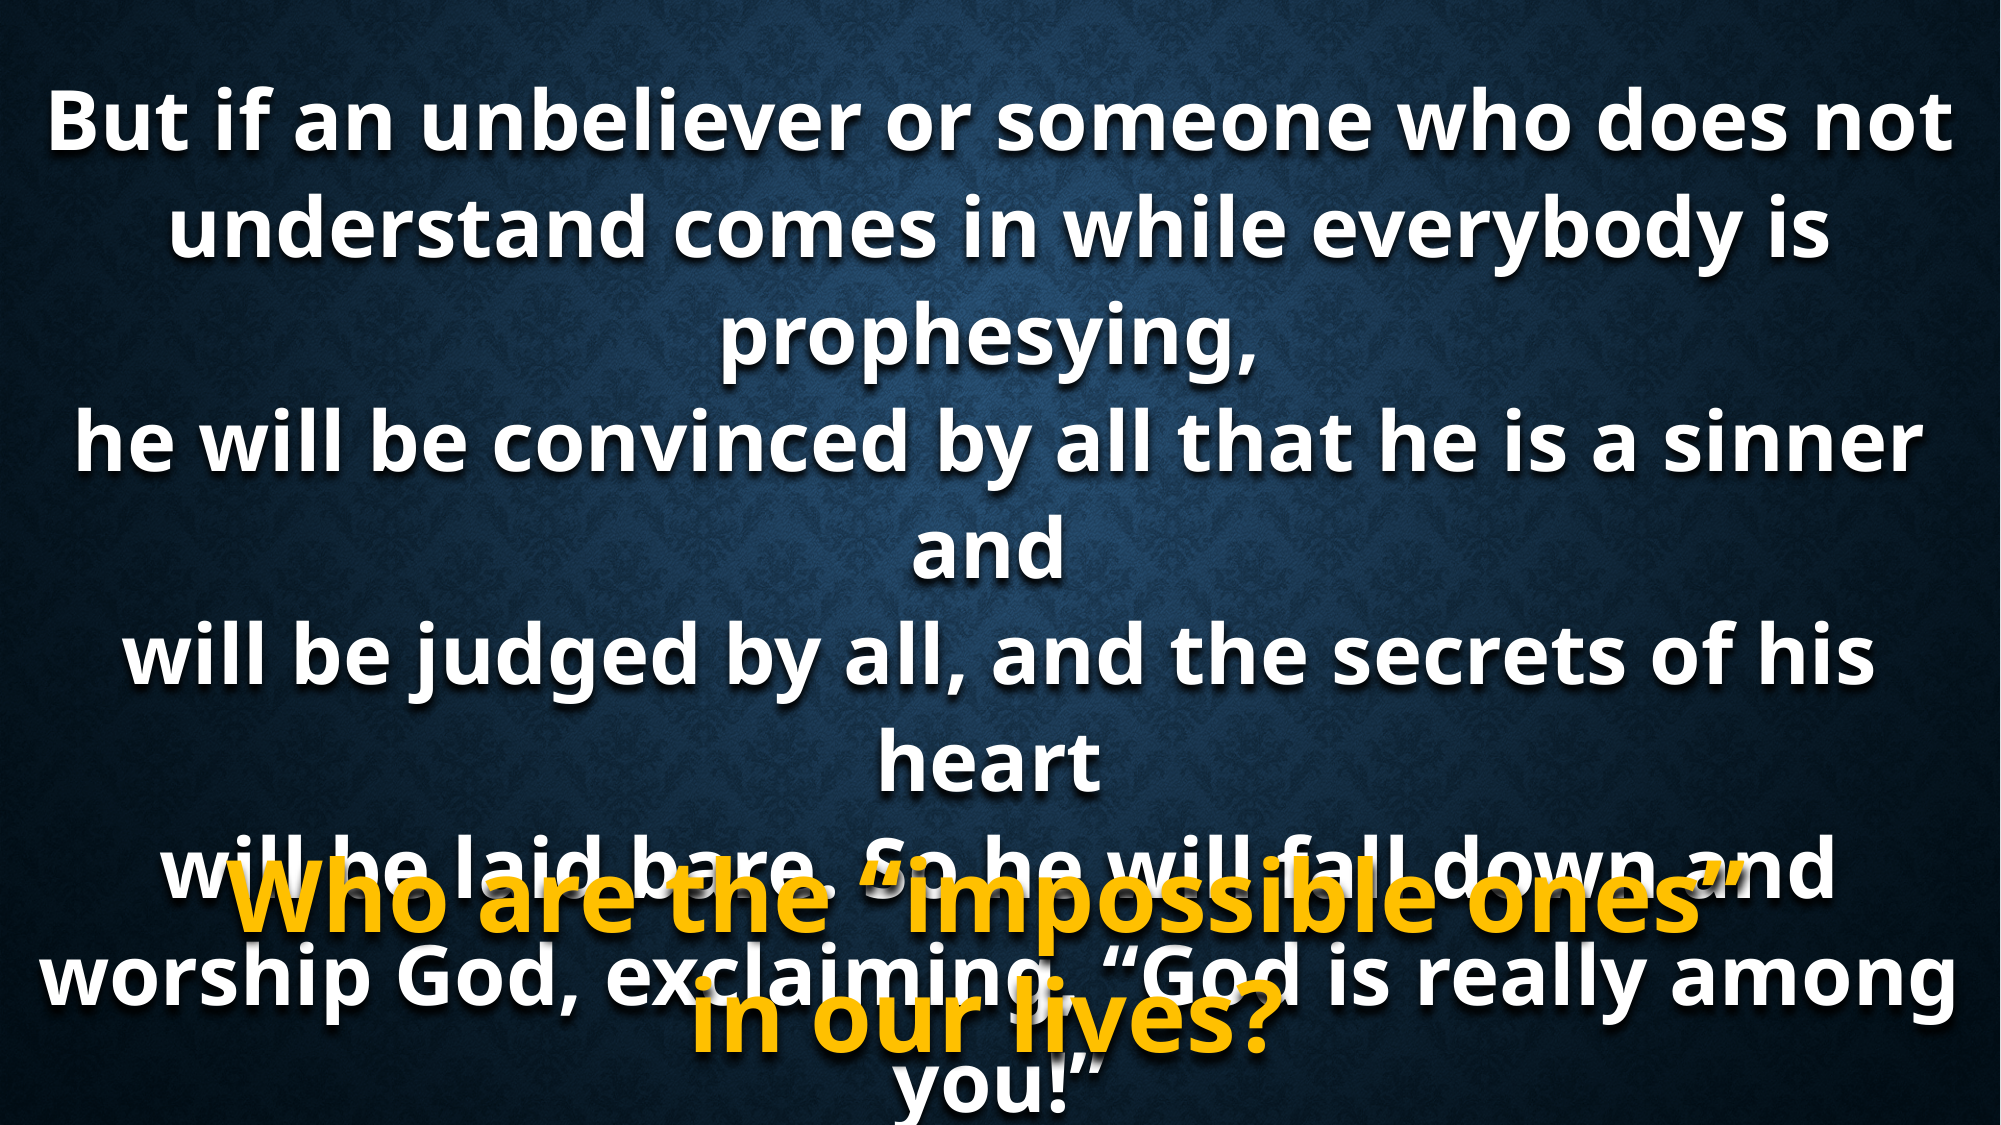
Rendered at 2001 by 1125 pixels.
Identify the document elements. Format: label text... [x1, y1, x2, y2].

text_box But if an unbeliever or someone who does not understand comes in while everybody is prophesying, he will be convinced by all that he is a sinner and will be judged by all, and the secrets of his heart will be laid bare. So he will fall down and worship God, exclaiming, “God is really among you!” 1 Cor 14:24,25 [0, 52, 2000, 1125]
text_box Who are the “impossible ones” in our lives? [37, 824, 1963, 1080]
